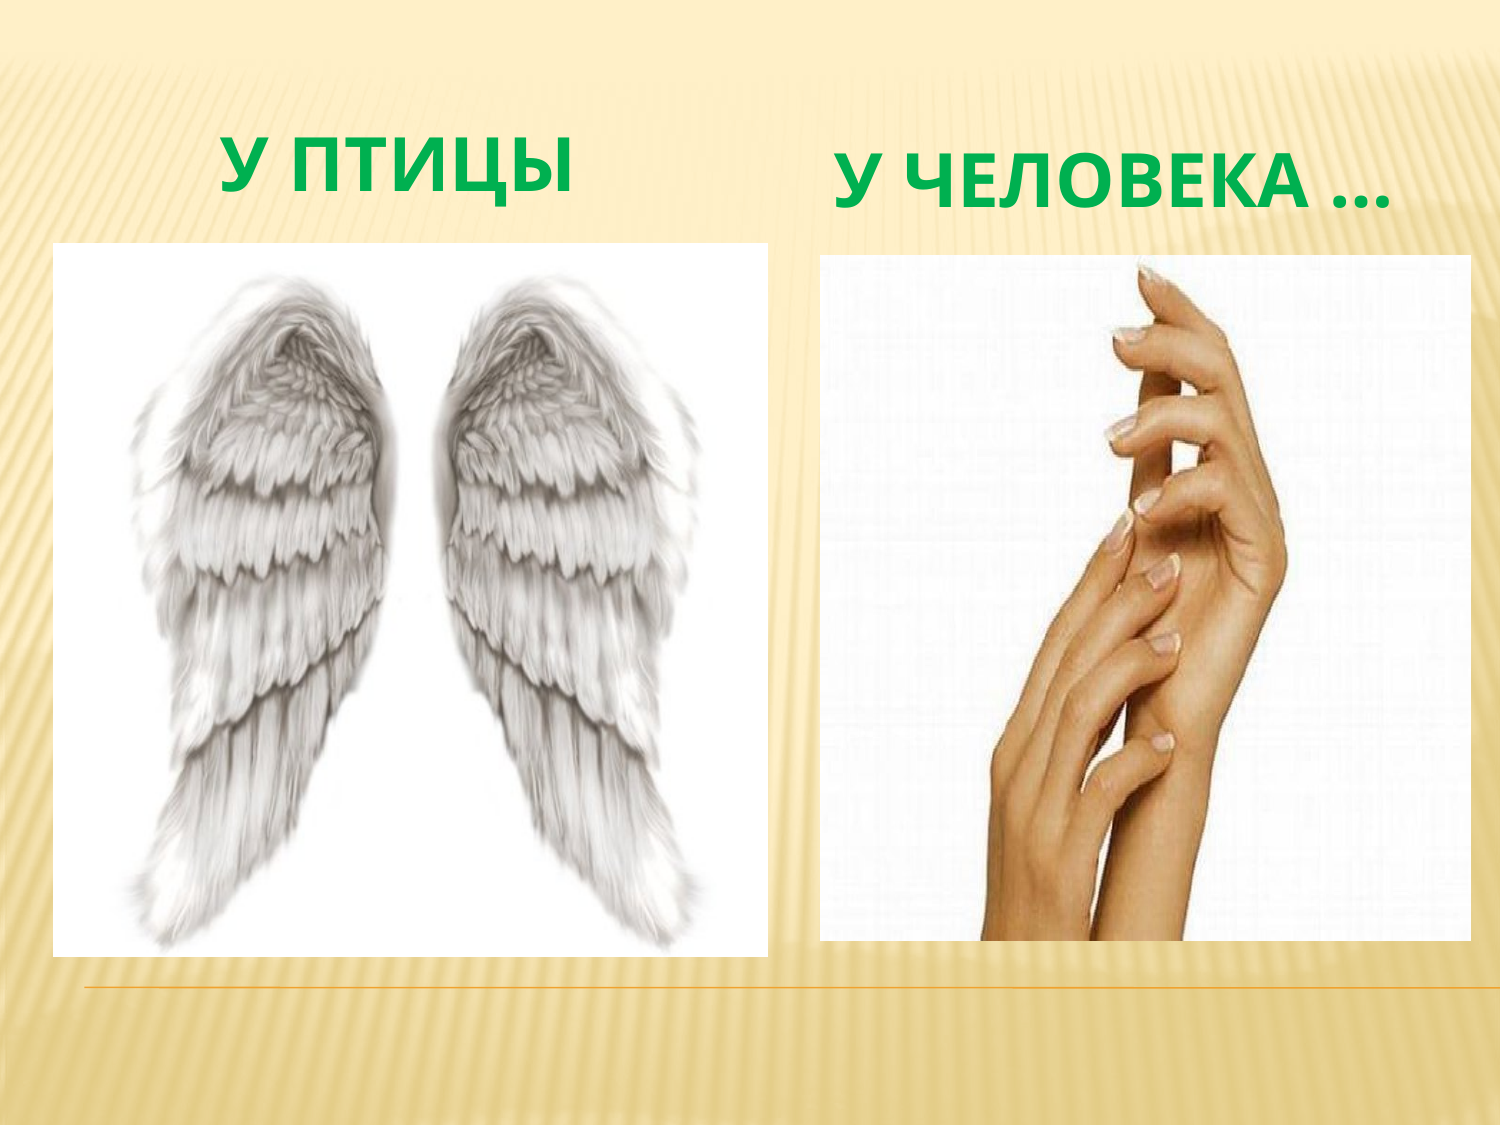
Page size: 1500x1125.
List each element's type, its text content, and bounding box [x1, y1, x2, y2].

list У человека … [761, 125, 1466, 231]
picture [52, 243, 768, 957]
list у птицы [46, 109, 750, 215]
picture [820, 255, 1471, 941]
